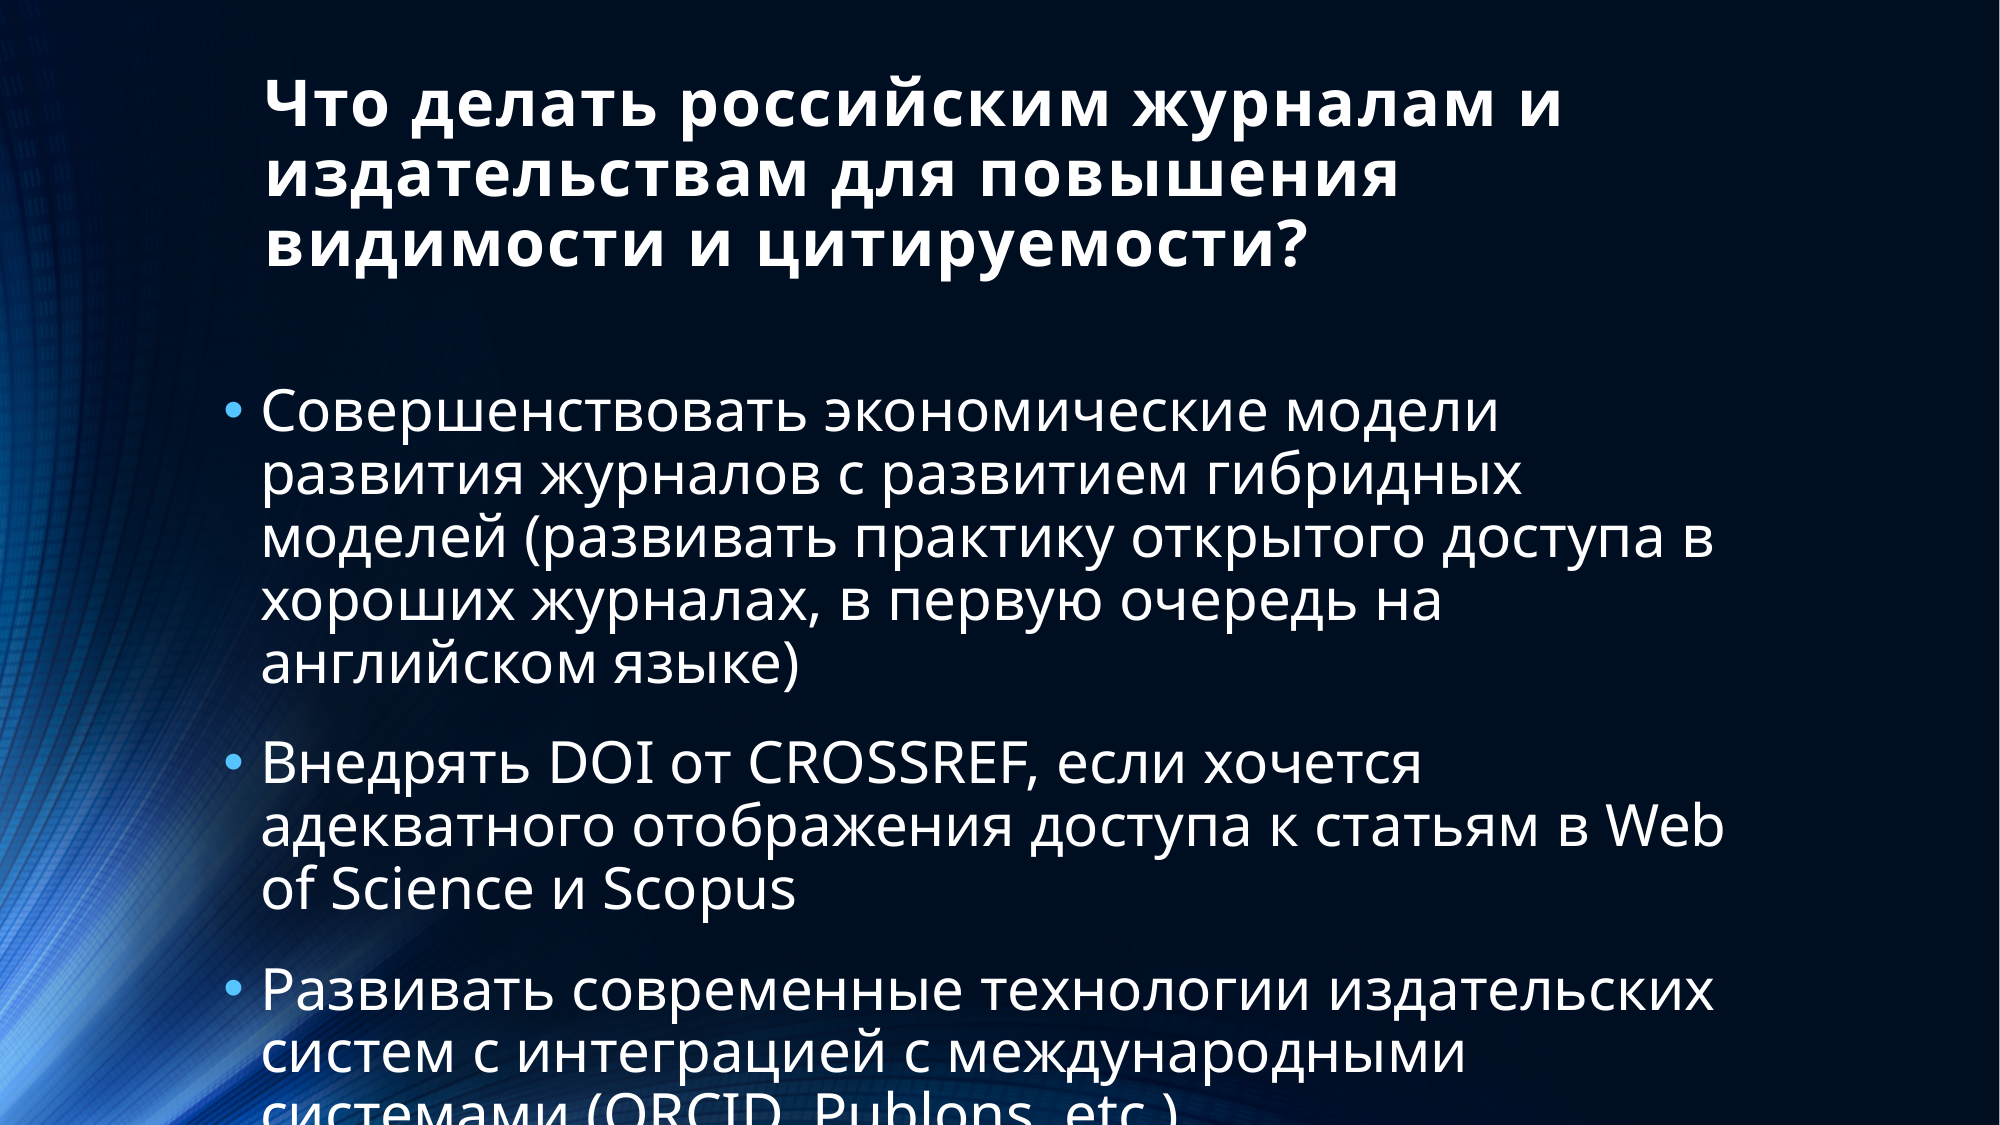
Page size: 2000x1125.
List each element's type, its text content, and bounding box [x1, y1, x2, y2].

list Совершенствовать экономические модели развития журналов с развитием гибридных моделей (развивать практику открытого доступа в хороших журналах, в первую очередь на английском языке) Внедрять DOI от CROSSREF, если хочется адекватного отображения доступа к статьям в Web of Science и Scopus Развивать современные технологии издательских систем с интеграцией с международными системами (ORCID, Publons, etc.) [208, 373, 1749, 1049]
title Что делать российским журналам и издательствам для повышения видимости и цитируемости? [249, 62, 1750, 288]
picture [0, 0, 2000, 1125]
